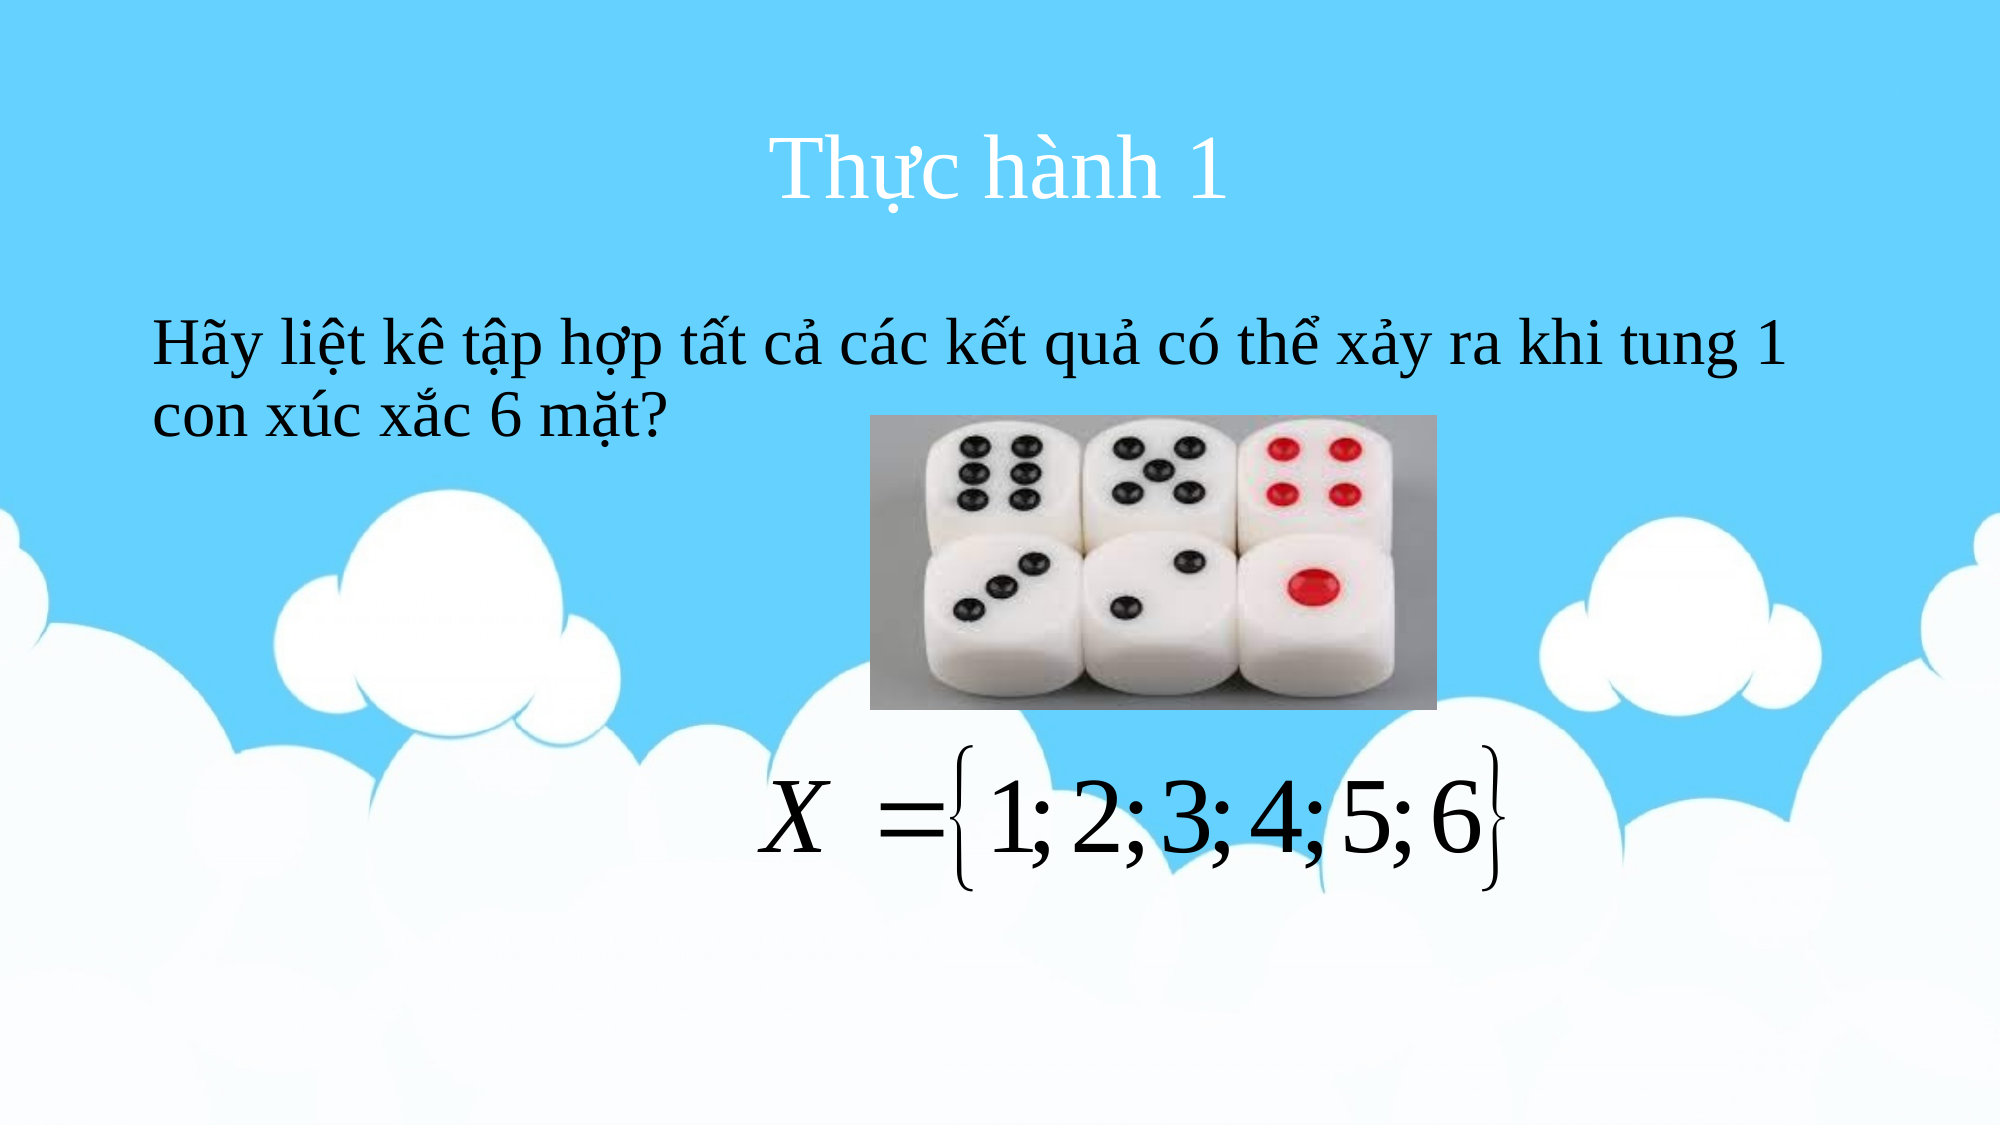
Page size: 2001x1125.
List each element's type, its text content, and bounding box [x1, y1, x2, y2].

list Hãy liệt kê tập hợp tất cả các kết quả có thể xảy ra khi tung 1 con xúc xắc 6 mặt? [137, 299, 1863, 1014]
picture [870, 415, 1437, 710]
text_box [736, 735, 1541, 916]
title Thực hành 1 [137, 59, 1863, 278]
